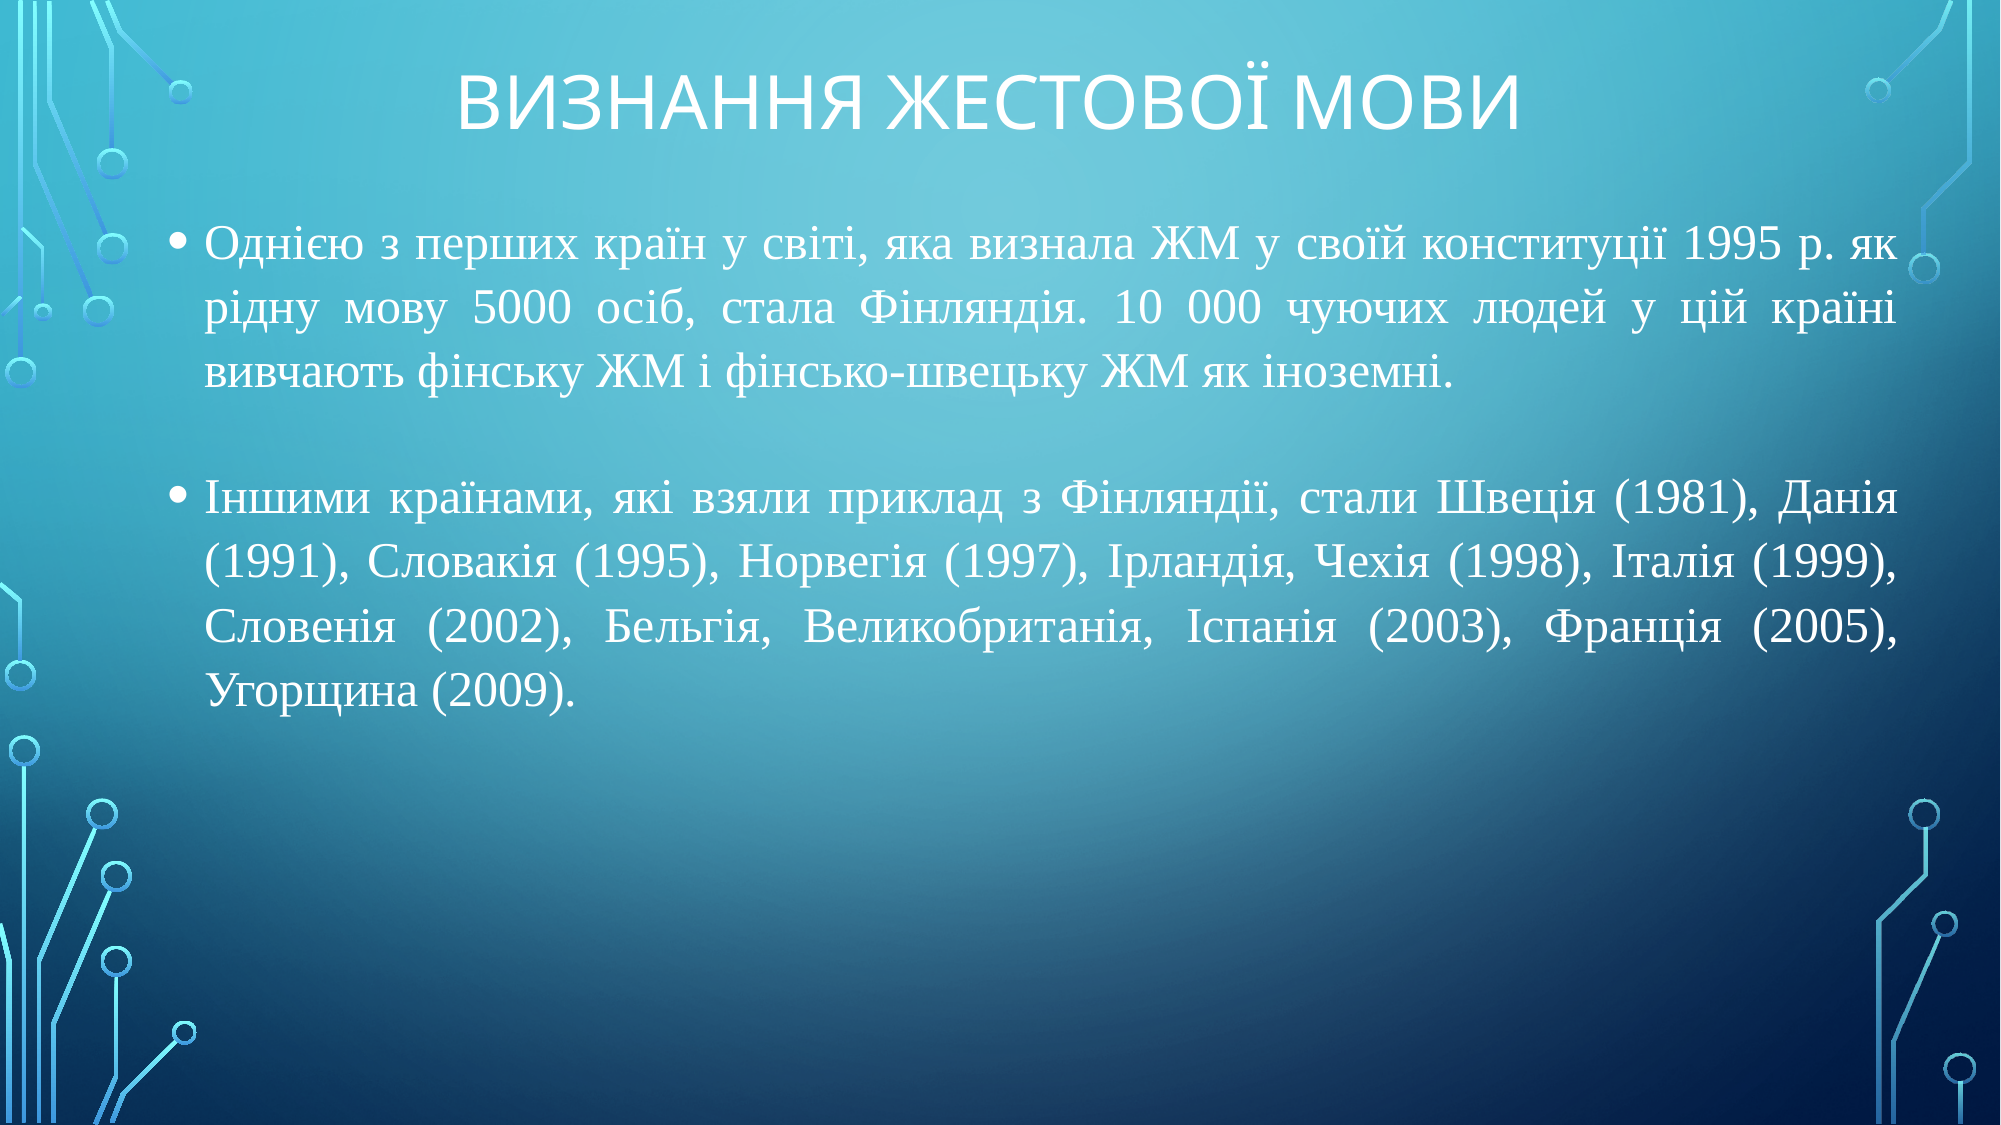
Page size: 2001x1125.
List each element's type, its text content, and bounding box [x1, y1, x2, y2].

title Визнання жестової мови [166, 47, 1813, 163]
list Однією з перших країн у світі, яка визнала ЖМ у своїй конституції 1995 р. як рідну мову 5000 осіб, стала Фінляндія. 10 000 чуючих людей у цій країні вивчають фінську ЖМ і фінсько-швецьку ЖМ як іноземні. Іншими країнами, які взяли приклад з Фінляндії, стали Швеція (1981), Данія (1991), Словакія (1995), Норвегія (1997), Ірландія, Чехія (1998), Італія (1999), Словенія (2002), Бельгія, Великобританія, Іспанія (2003), Франція (2005), Угорщина (2009). [152, 197, 1915, 1023]
